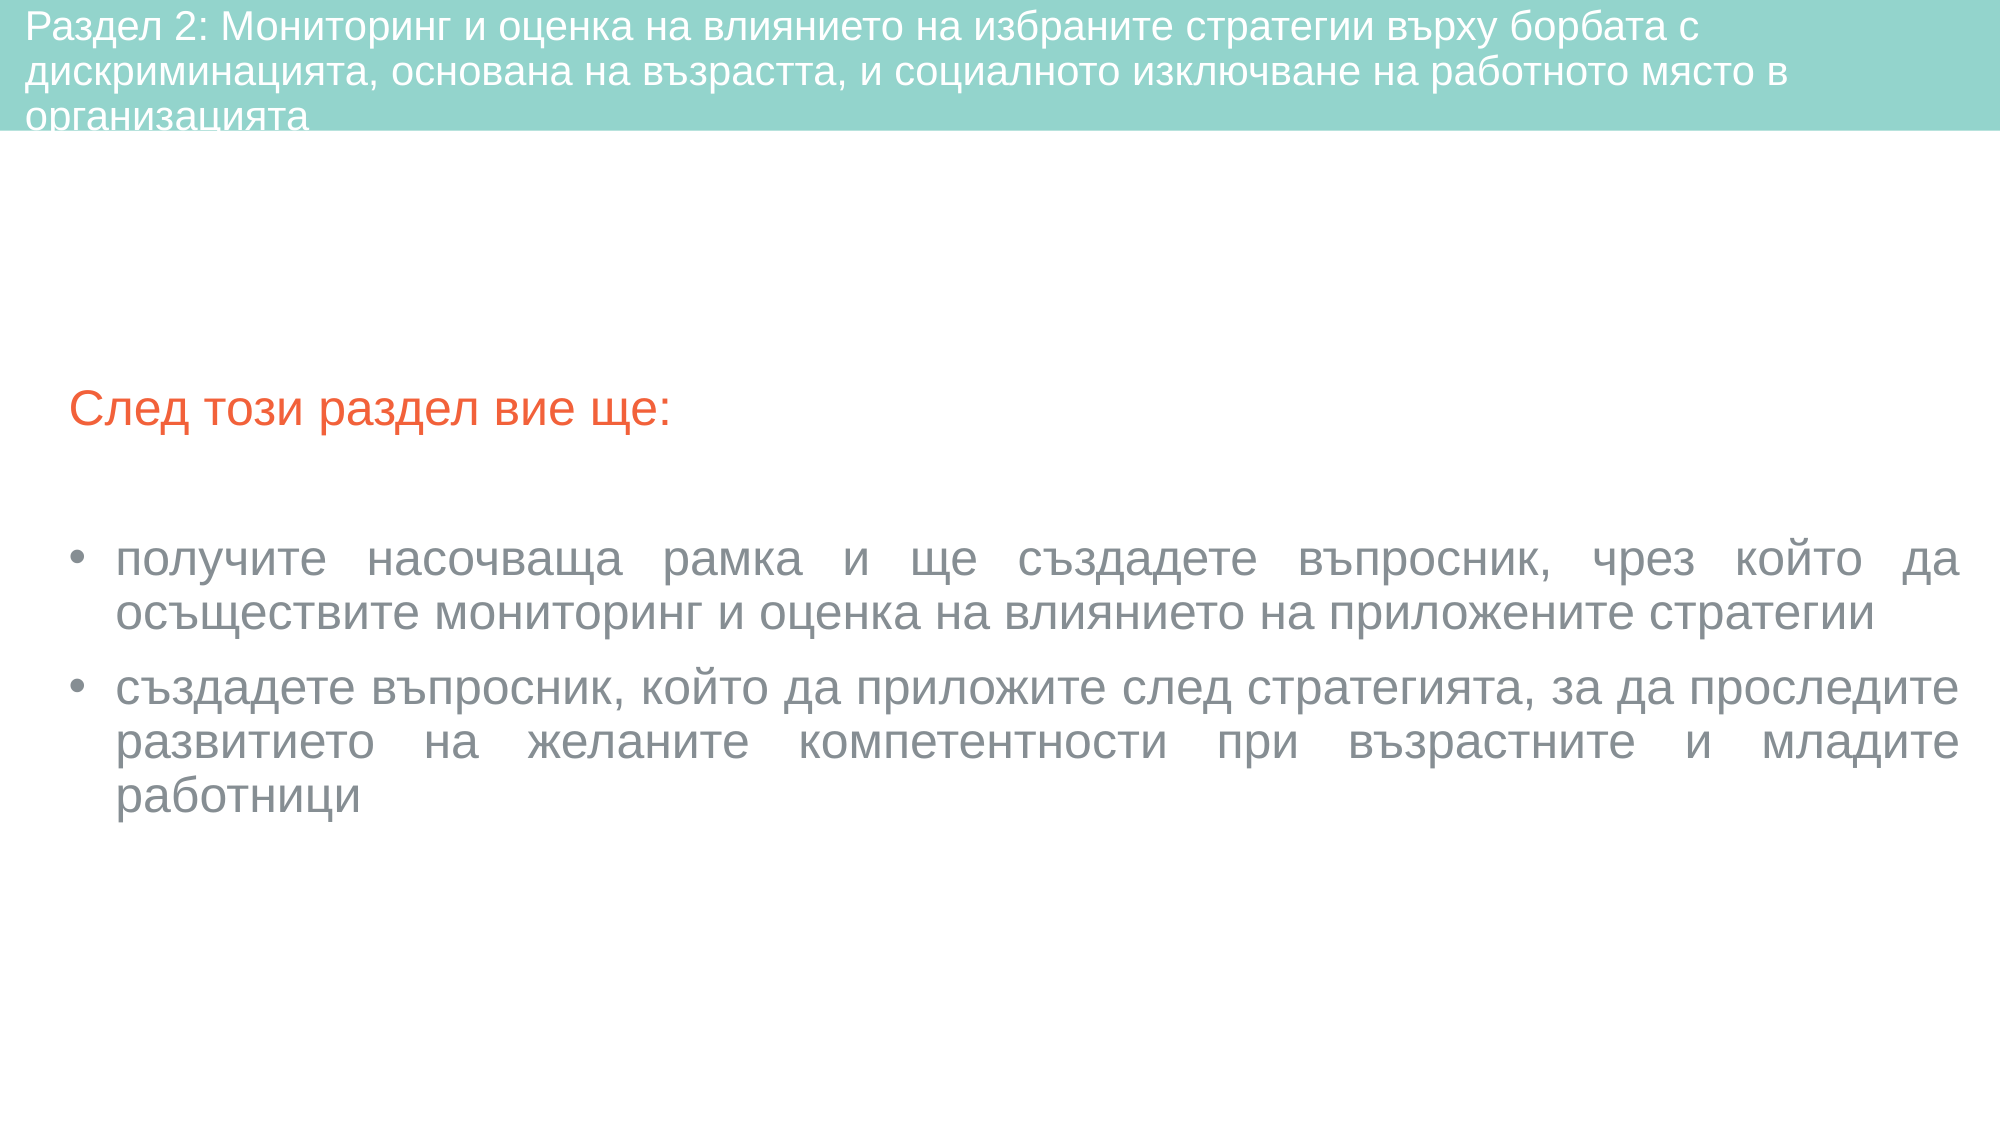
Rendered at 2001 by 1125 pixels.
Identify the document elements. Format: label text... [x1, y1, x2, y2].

list След този раздел вие ще: получите насочваща рамка и ще създадете въпросник, чрез който да осъществите мониторинг и оценка на влиянието на приложените стратегии създадете въпросник, който да приложите след стратегията, за да проследите развитието на желаните компетентности при възрастните и младите работници [16, 144, 1976, 1108]
title Раздел 2: Мониторинг и оценка на влиянието на избраните стратегии върху борбата с дискриминацията, основана на възрастта, и социалното изключване на работното място в организацията [16, 13, 1976, 131]
